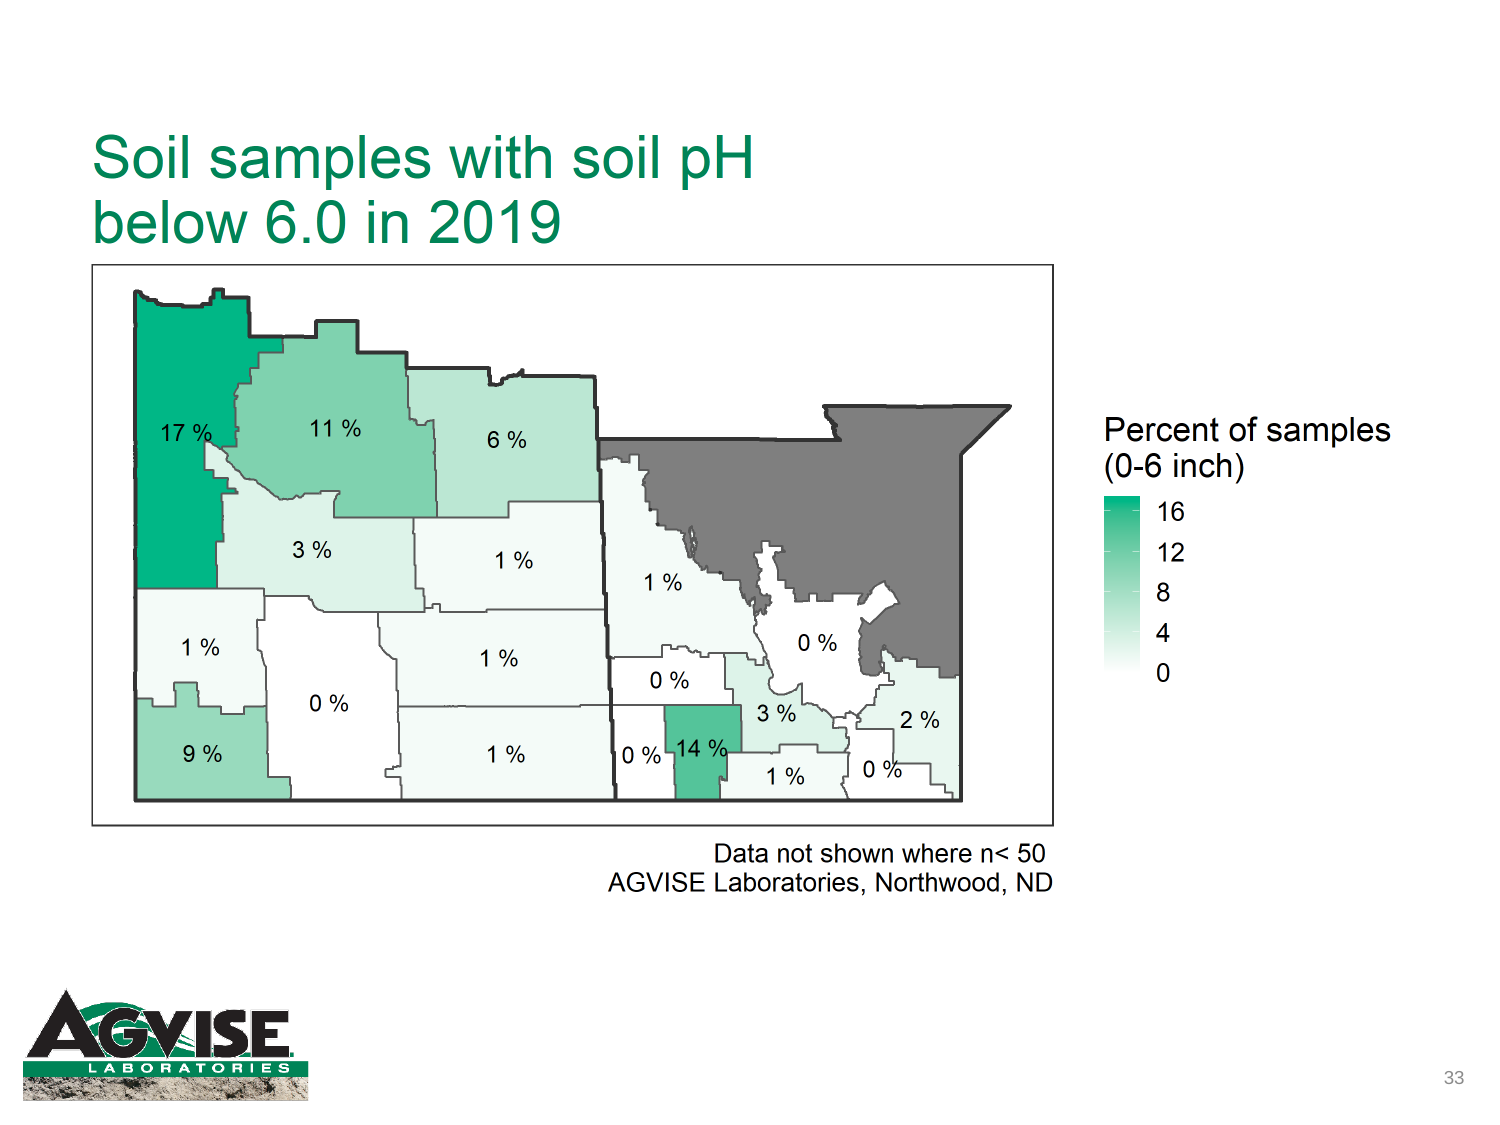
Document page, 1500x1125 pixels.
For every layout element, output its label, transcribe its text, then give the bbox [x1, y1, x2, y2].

picture [0, 42, 1425, 1107]
slide_number 33 [1370, 1046, 1480, 1107]
